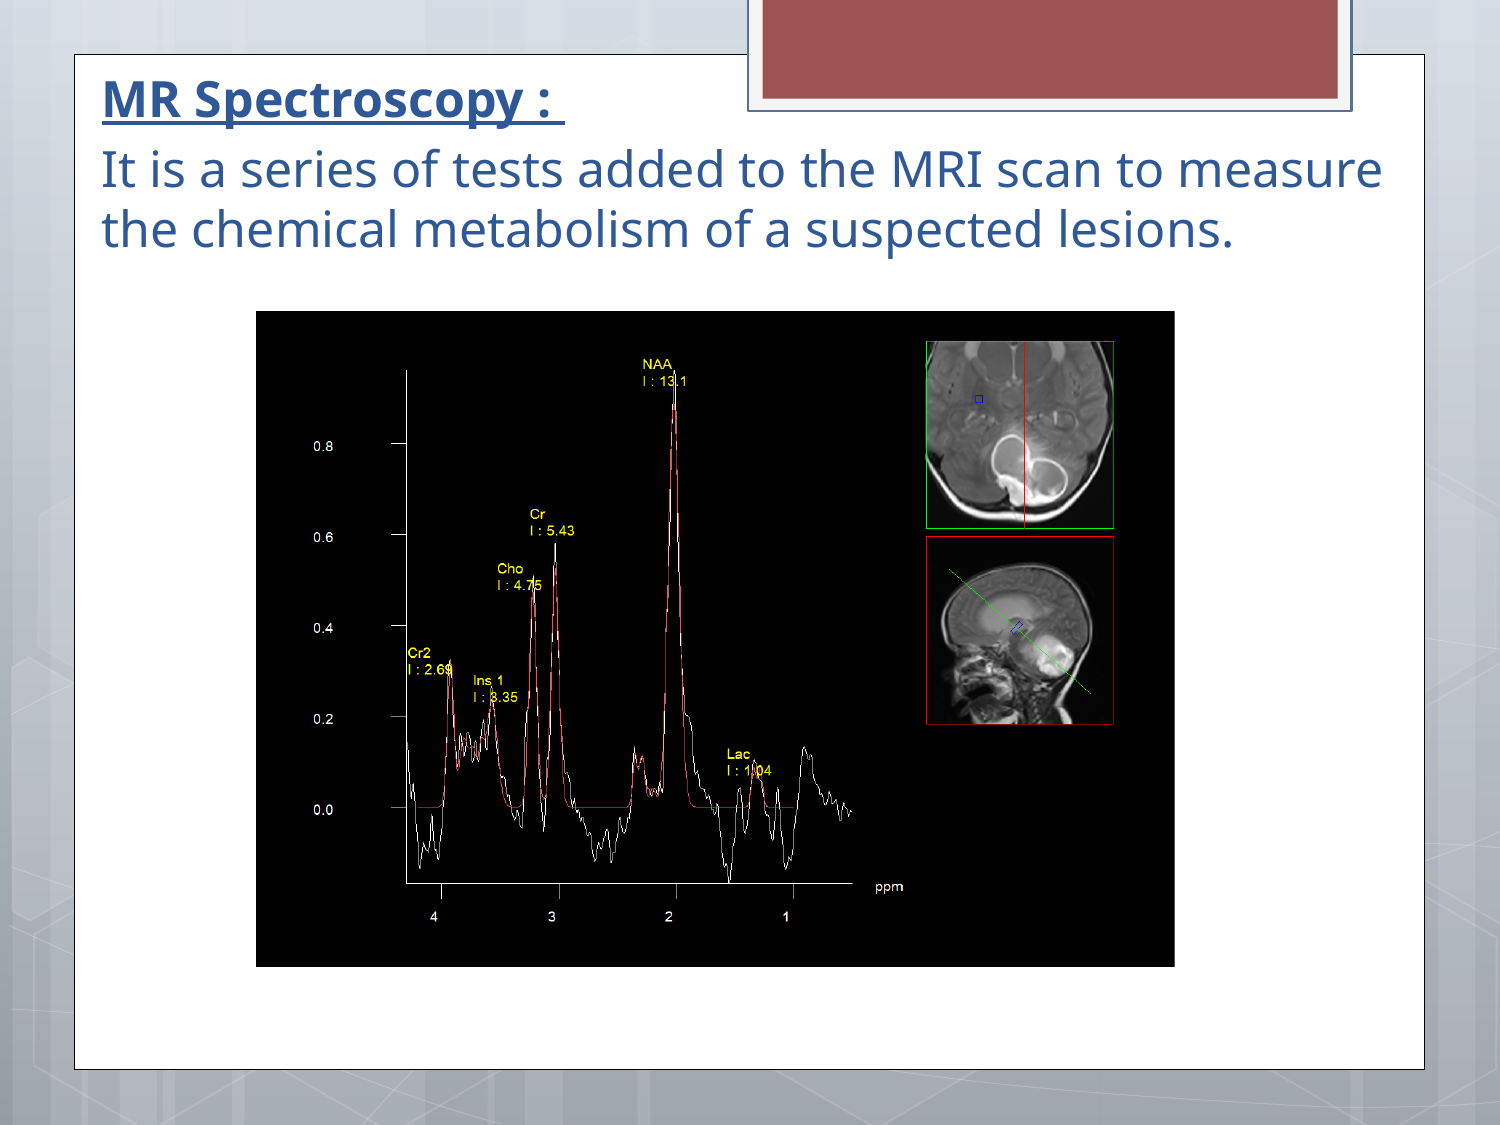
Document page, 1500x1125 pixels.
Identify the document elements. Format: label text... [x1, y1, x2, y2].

picture [255, 310, 1175, 967]
list MR Spectroscopy : It is a series of tests added to the MRI scan to measure the chemical metabolism of a suspected lesions. [75, 60, 1429, 1060]
